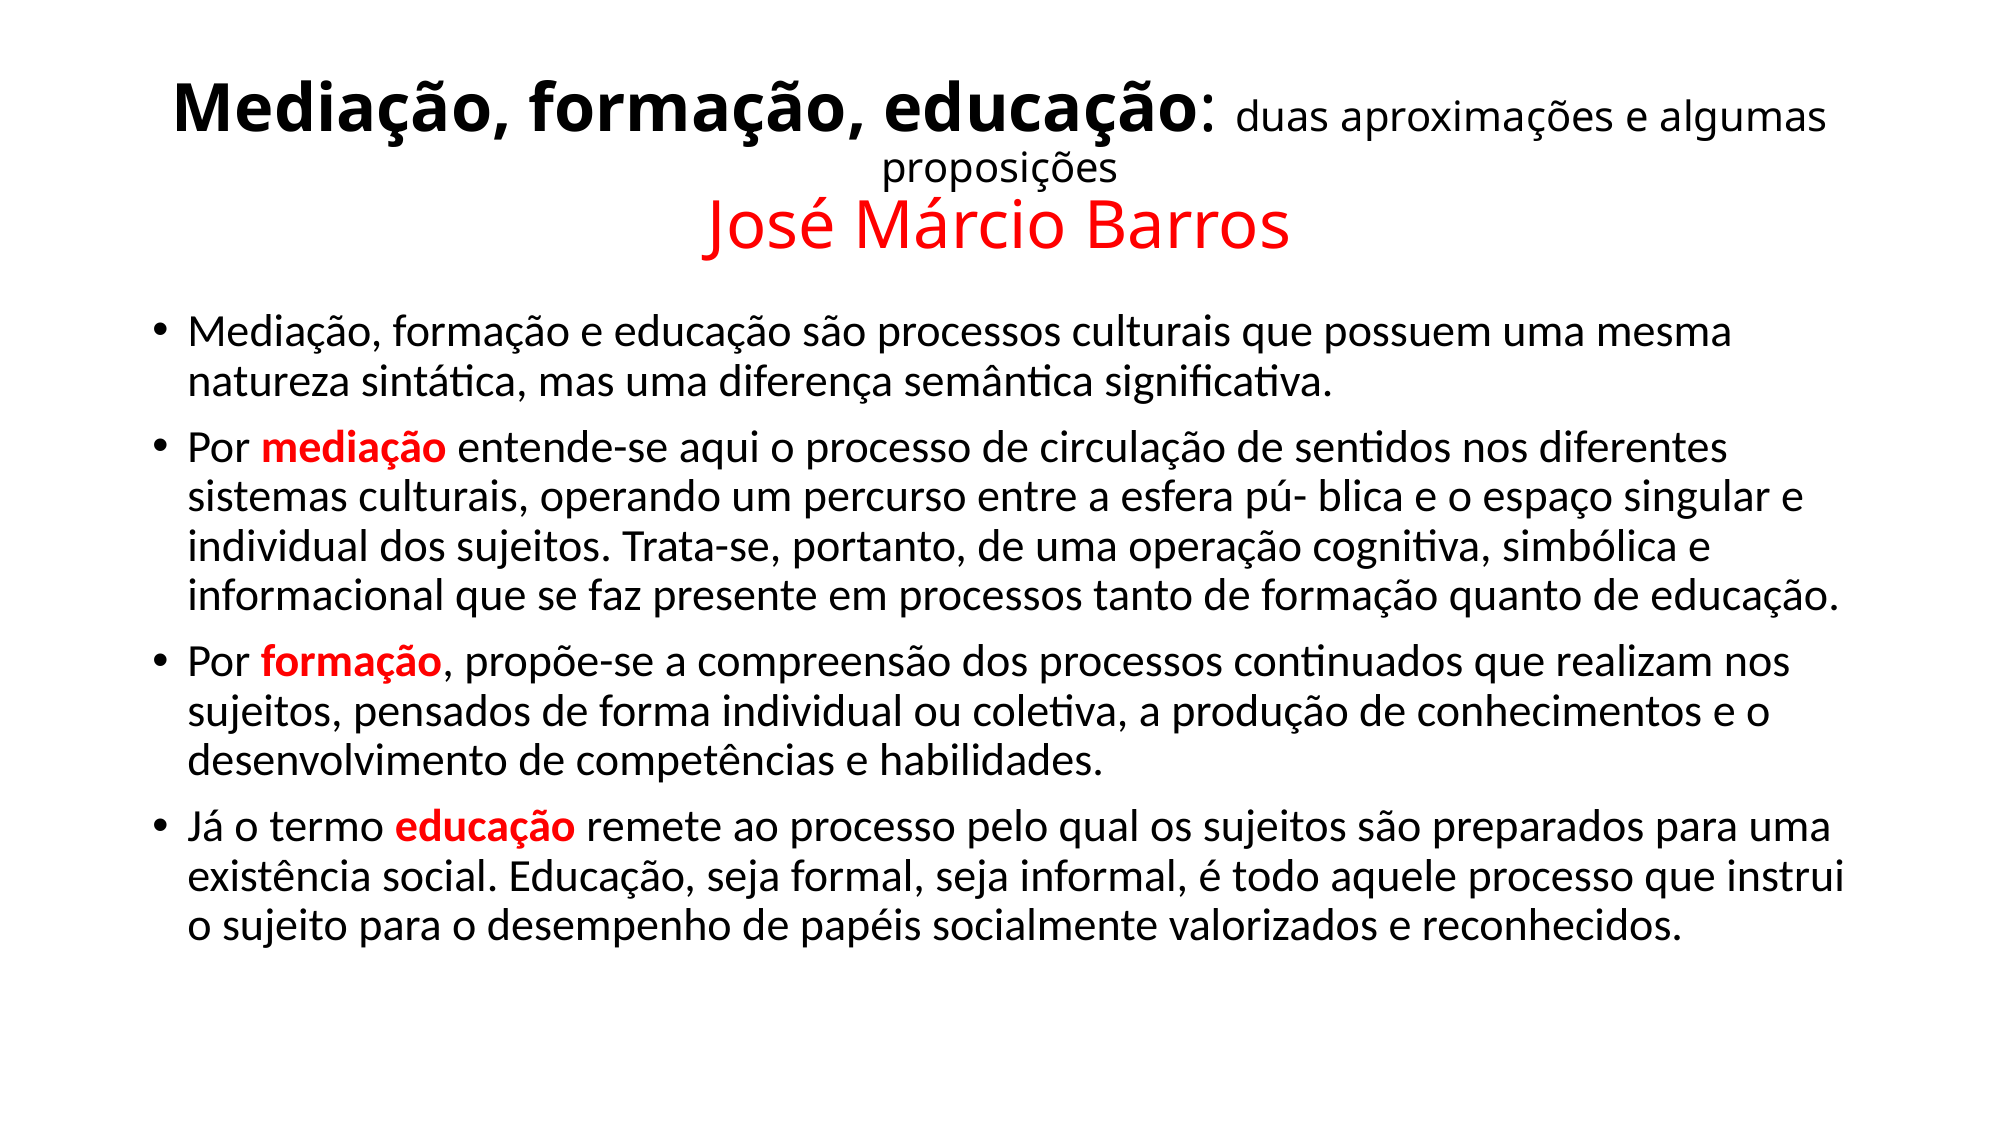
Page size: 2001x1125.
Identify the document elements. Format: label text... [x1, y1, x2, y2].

list Mediação, formação e educação são processos culturais que possuem uma mesma natureza sintática, mas uma diferença semântica significativa. Por mediação entende-se aqui o processo de circulação de sentidos nos diferentes sistemas culturais, operando um percurso entre a esfera pú- blica e o espaço singular e individual dos sujeitos. Trata-se, portanto, de uma operação cognitiva, simbólica e informacional que se faz presente em processos tanto de formação quanto de educação. Por formação, propõe-se a compreensão dos processos continuados que realizam nos sujeitos, pensados de forma individual ou coletiva, a produção de conhecimentos e o desenvolvimento de competências e habilidades. Já o termo educação remete ao processo pelo qual os sujeitos são preparados para uma existência social. Educação, seja formal, seja informal, é todo aquele processo que instrui o sujeito para o desempenho de papéis socialmente valorizados e reconhecidos. [137, 299, 1863, 1014]
title Mediação, formação, educação: duas aproximações e algumas proposições José Márcio Barros [137, 59, 1863, 278]
